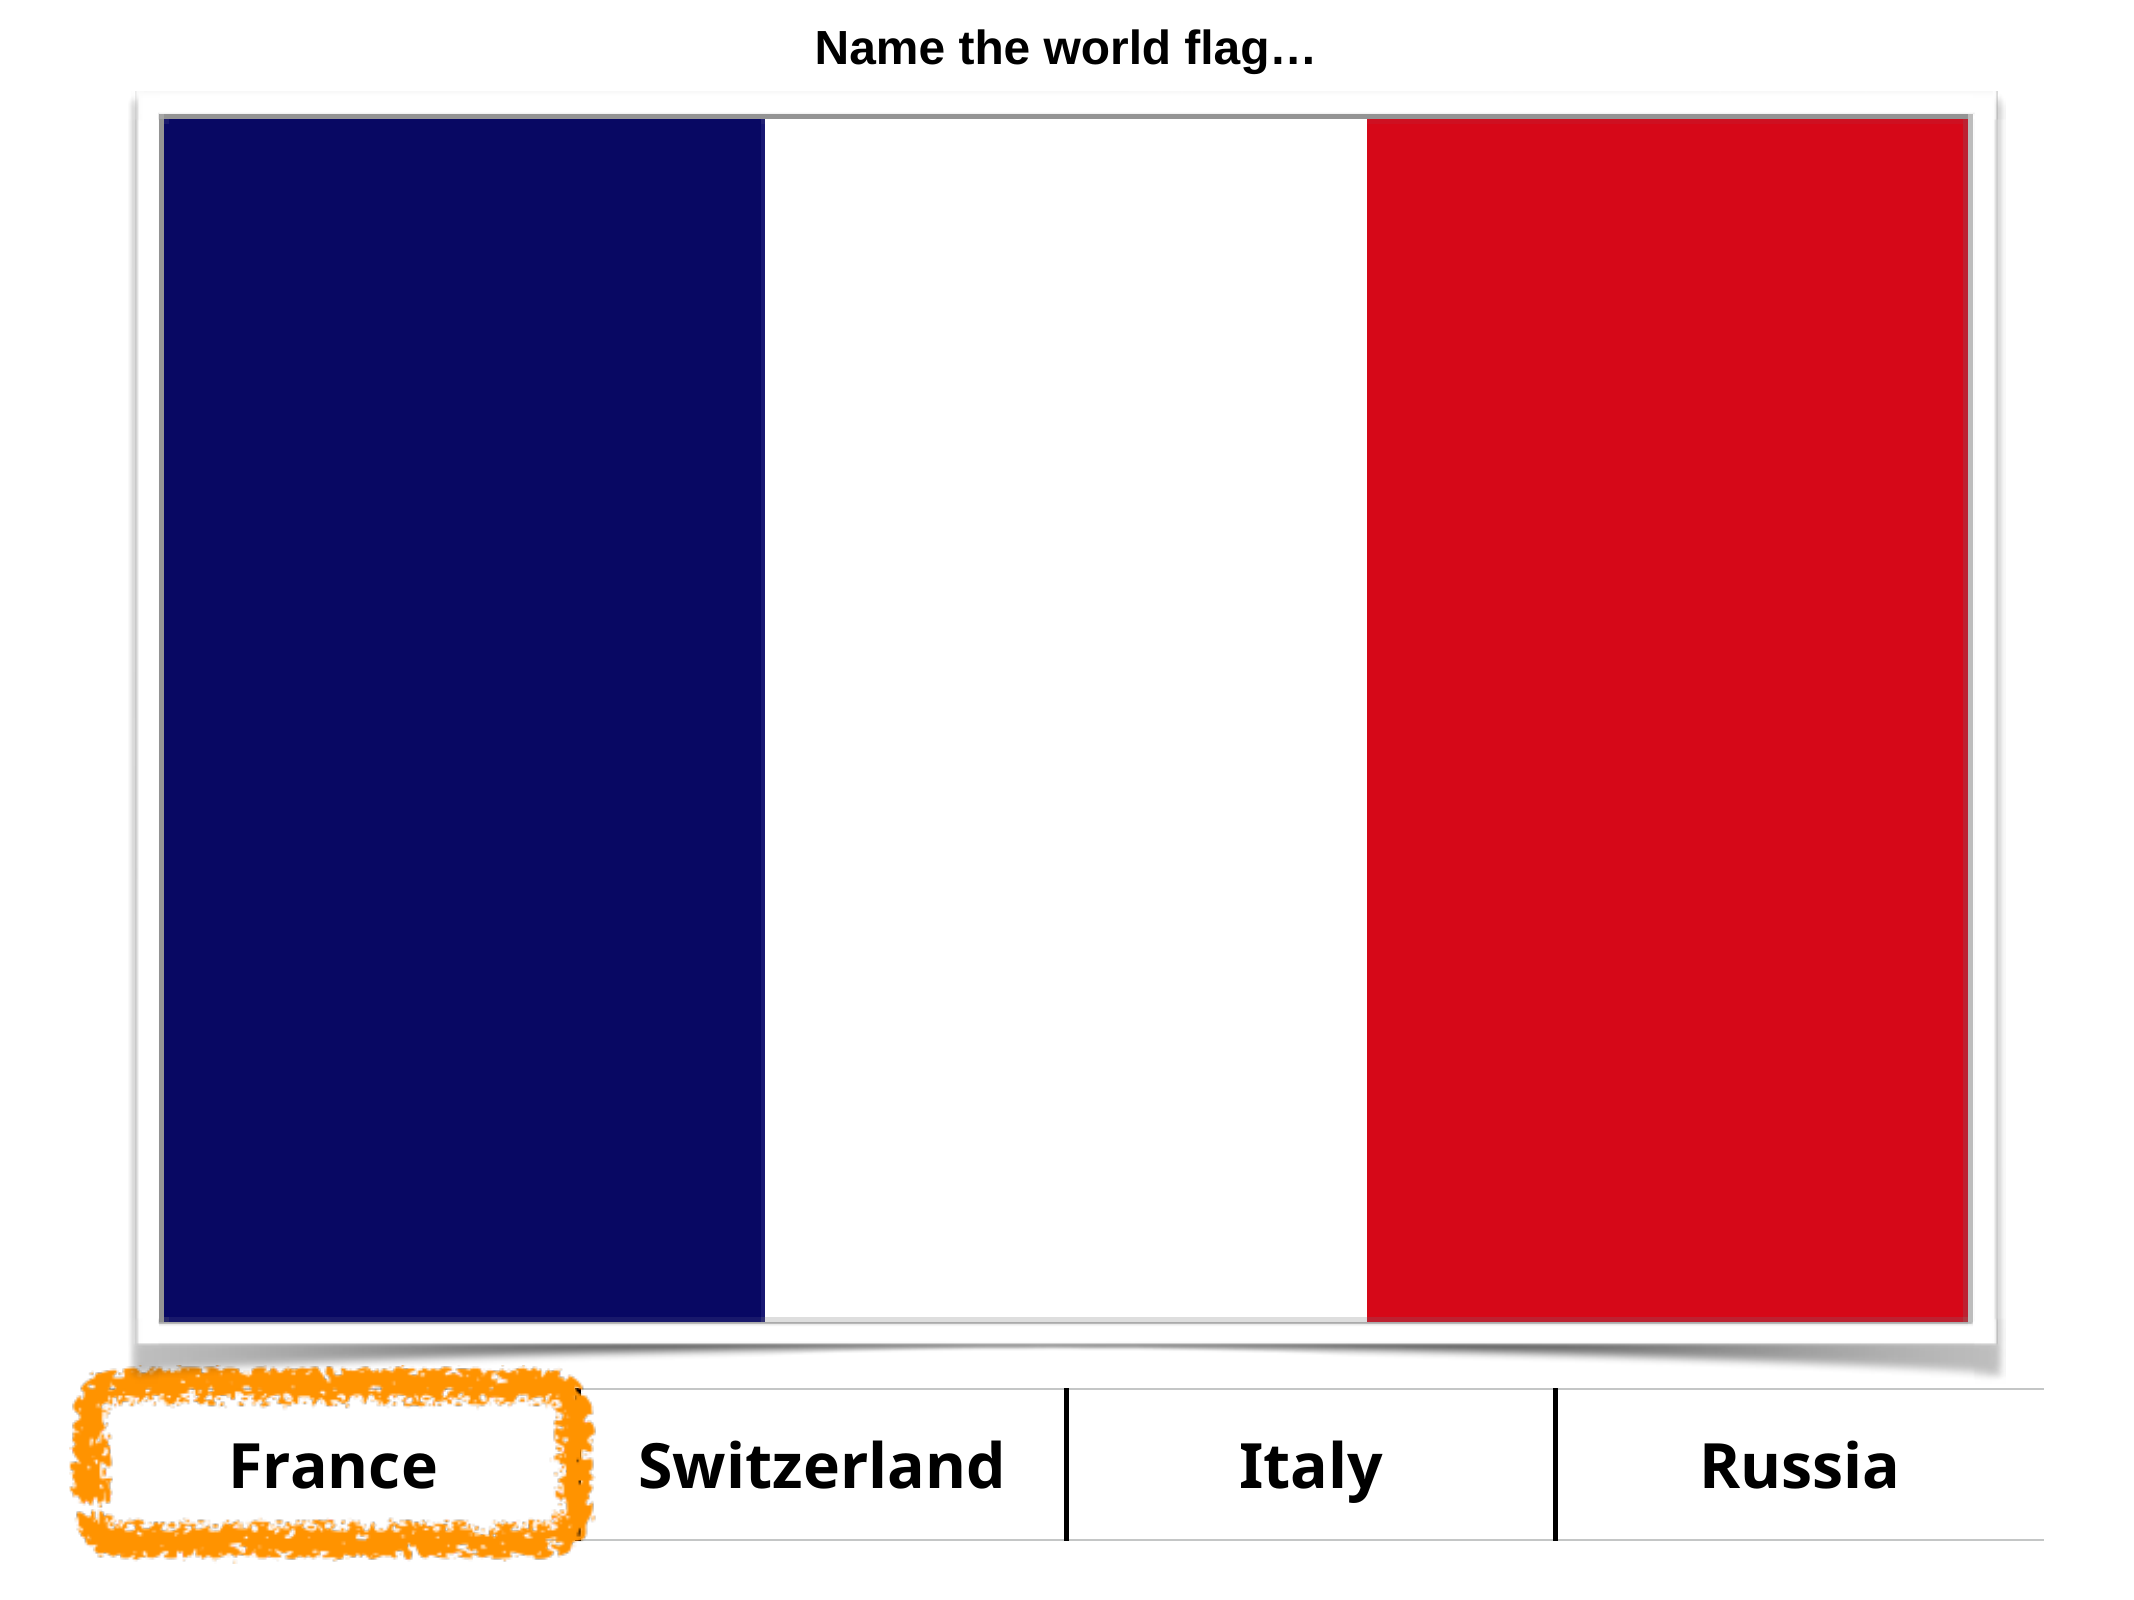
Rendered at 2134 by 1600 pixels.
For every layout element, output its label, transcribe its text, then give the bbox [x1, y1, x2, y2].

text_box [127, 91, 2006, 1384]
text_box Name the world flag… [806, 7, 1327, 82]
table_header Italy [1069, 1390, 1553, 1539]
table_header Russia [1558, 1390, 2044, 1539]
table_header Switzerland [598, 1390, 1064, 1539]
picture [68, 1365, 598, 1564]
